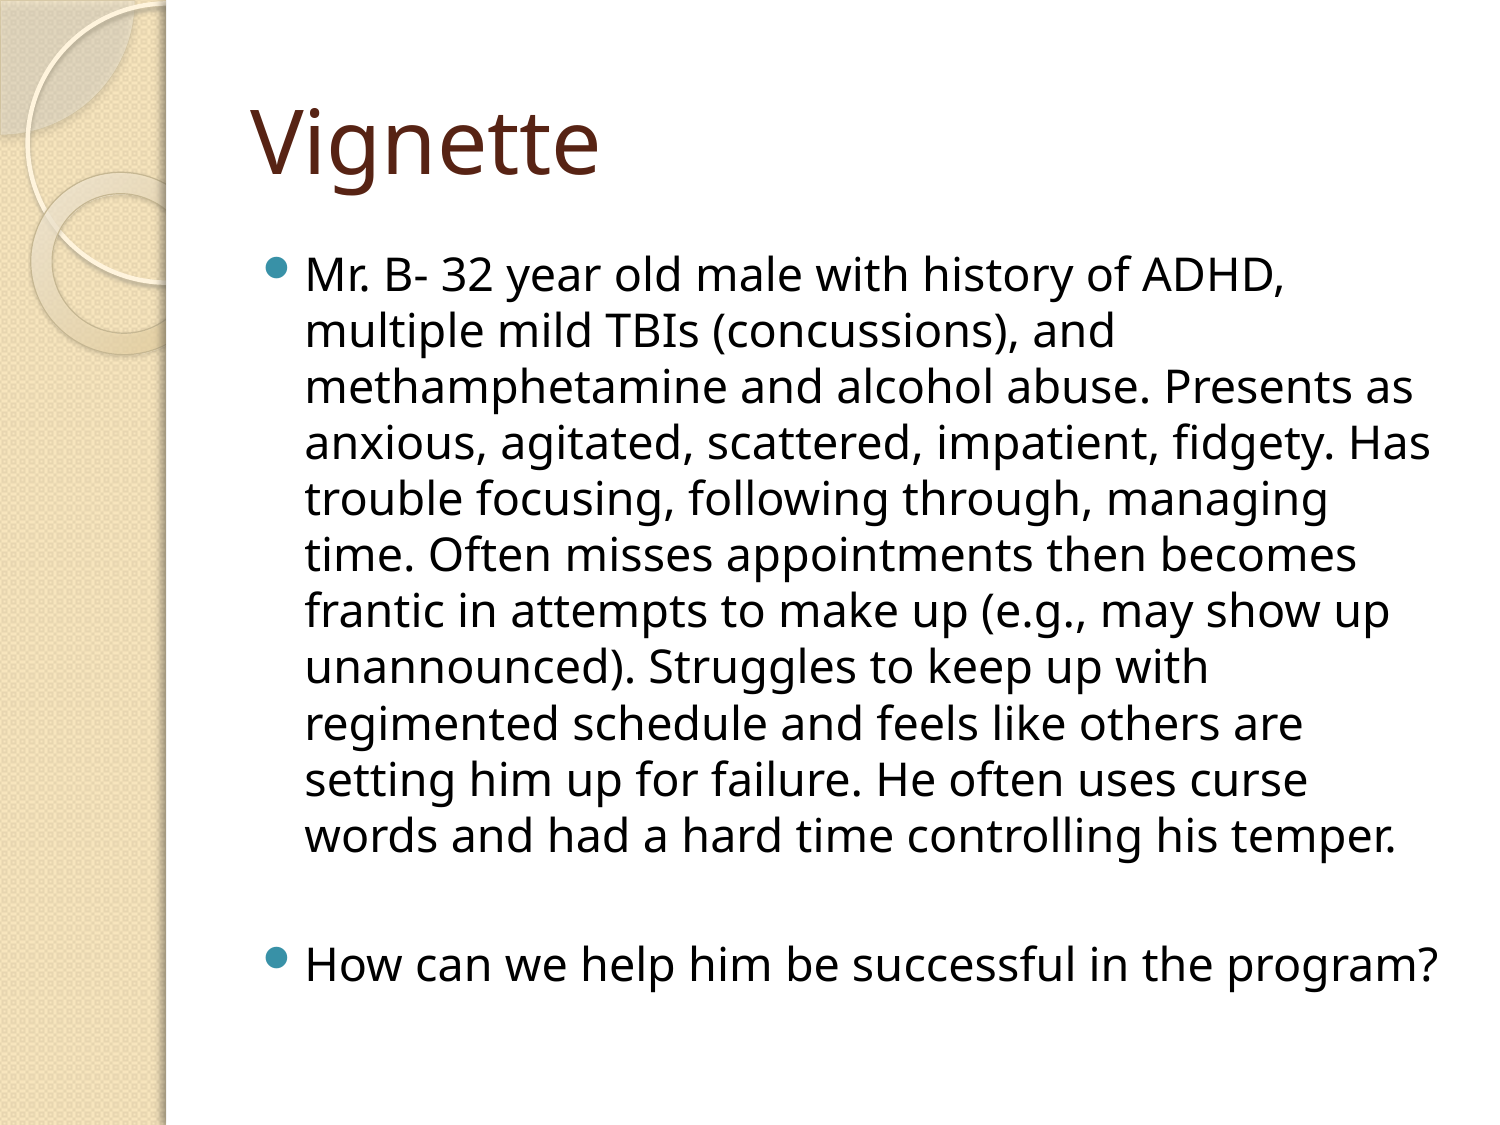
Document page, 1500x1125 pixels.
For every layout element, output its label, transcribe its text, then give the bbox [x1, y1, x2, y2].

list Mr. B- 32 year old male with history of ADHD, multiple mild TBIs (concussions), and methamphetamine and alcohol abuse. Presents as anxious, agitated, scattered, impatient, fidgety. Has trouble focusing, following through, managing time. Often misses appointments then becomes frantic in attempts to make up (e.g., may show up unannounced). Struggles to keep up with regimented schedule and feels like others are setting him up for failure. He often uses curse words and had a hard time controlling his temper. How can we help him be successful in the program? [235, 237, 1466, 1025]
title Vignette [235, 45, 1466, 233]
